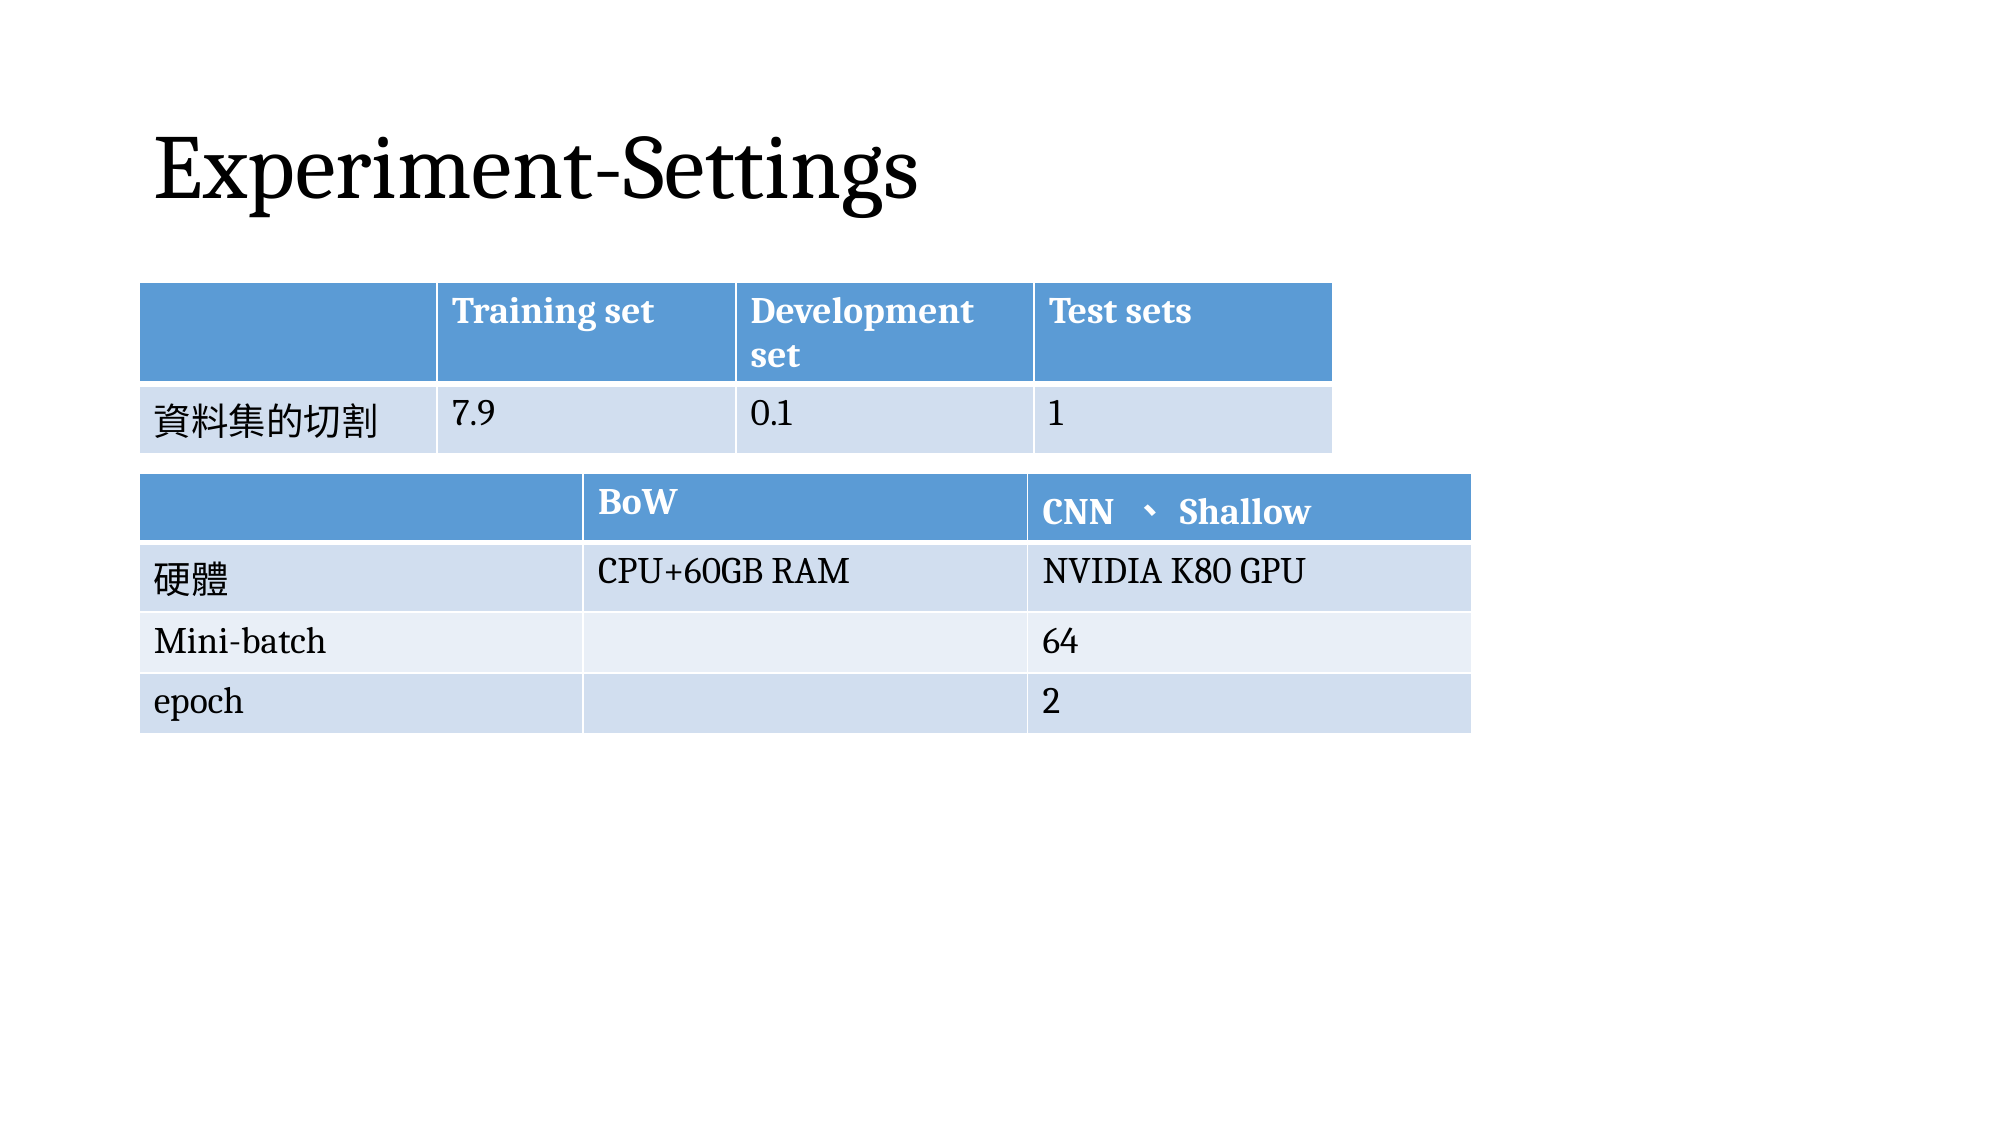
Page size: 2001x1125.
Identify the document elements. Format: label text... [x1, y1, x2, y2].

table_cell epoch [140, 674, 582, 733]
table_header [140, 474, 582, 540]
table_cell 1 [1035, 387, 1332, 453]
table_header Training set [438, 283, 735, 381]
table_header BoW [584, 474, 1027, 540]
table_cell [584, 613, 1027, 672]
table_header CNN 、Shallow [1028, 474, 1471, 540]
table_header Development set [737, 283, 1033, 381]
table_cell 0.1 [737, 387, 1033, 453]
table_cell CPU+60GB RAM [584, 545, 1027, 611]
table_cell 資料集的切割 [140, 387, 436, 453]
table_header Test sets [1035, 283, 1332, 381]
table_header [140, 283, 436, 381]
table_cell 2 [1028, 674, 1471, 733]
table_cell Mini-batch [140, 613, 582, 672]
table_cell 7.9 [438, 387, 735, 453]
title Experiment-Settings [138, 60, 1864, 278]
table_cell 硬體 [140, 545, 582, 611]
table_cell 64 [1028, 613, 1471, 672]
table_cell [584, 674, 1027, 733]
table_cell NVIDIA K80 GPU [1028, 545, 1471, 611]
